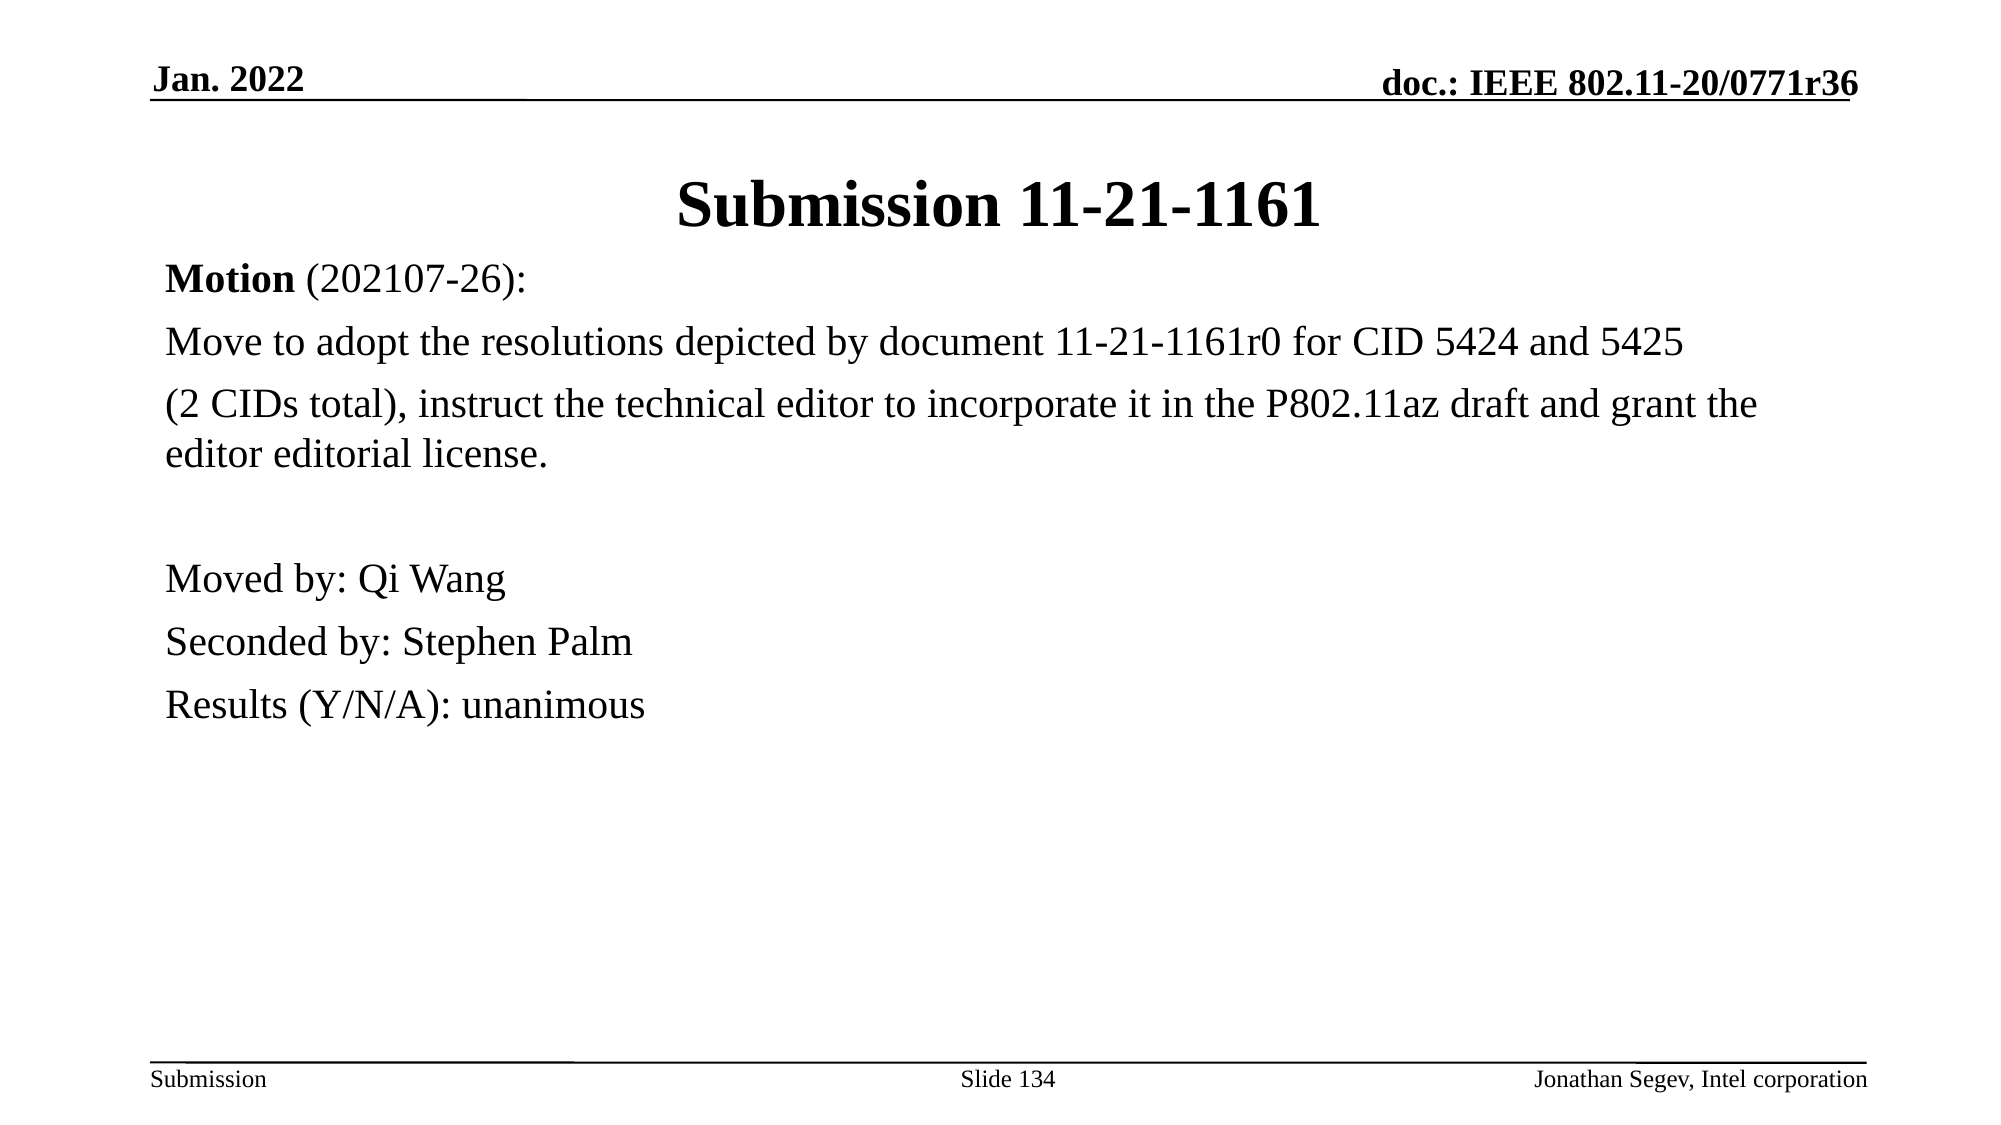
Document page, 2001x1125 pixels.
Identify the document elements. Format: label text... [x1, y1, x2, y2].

slide_number Slide 134 [950, 1061, 1067, 1123]
list Motion (202107-26): Move to adopt the resolutions depicted by document 11-21-1161r0 for CID 5424 and 5425 (2 CIDs total), instruct the technical editor to incorporate it in the P802.11az draft and grant the editor editorial license. Moved by: Qi Wang Seconded by: Stephen Palm Results (Y/N/A): unanimous [149, 243, 1850, 1000]
title Submission 11-21-1161 [149, 112, 1850, 243]
footer Jonathan Segev, Intel corporation [1171, 1061, 1869, 1093]
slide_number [152, 54, 563, 100]
